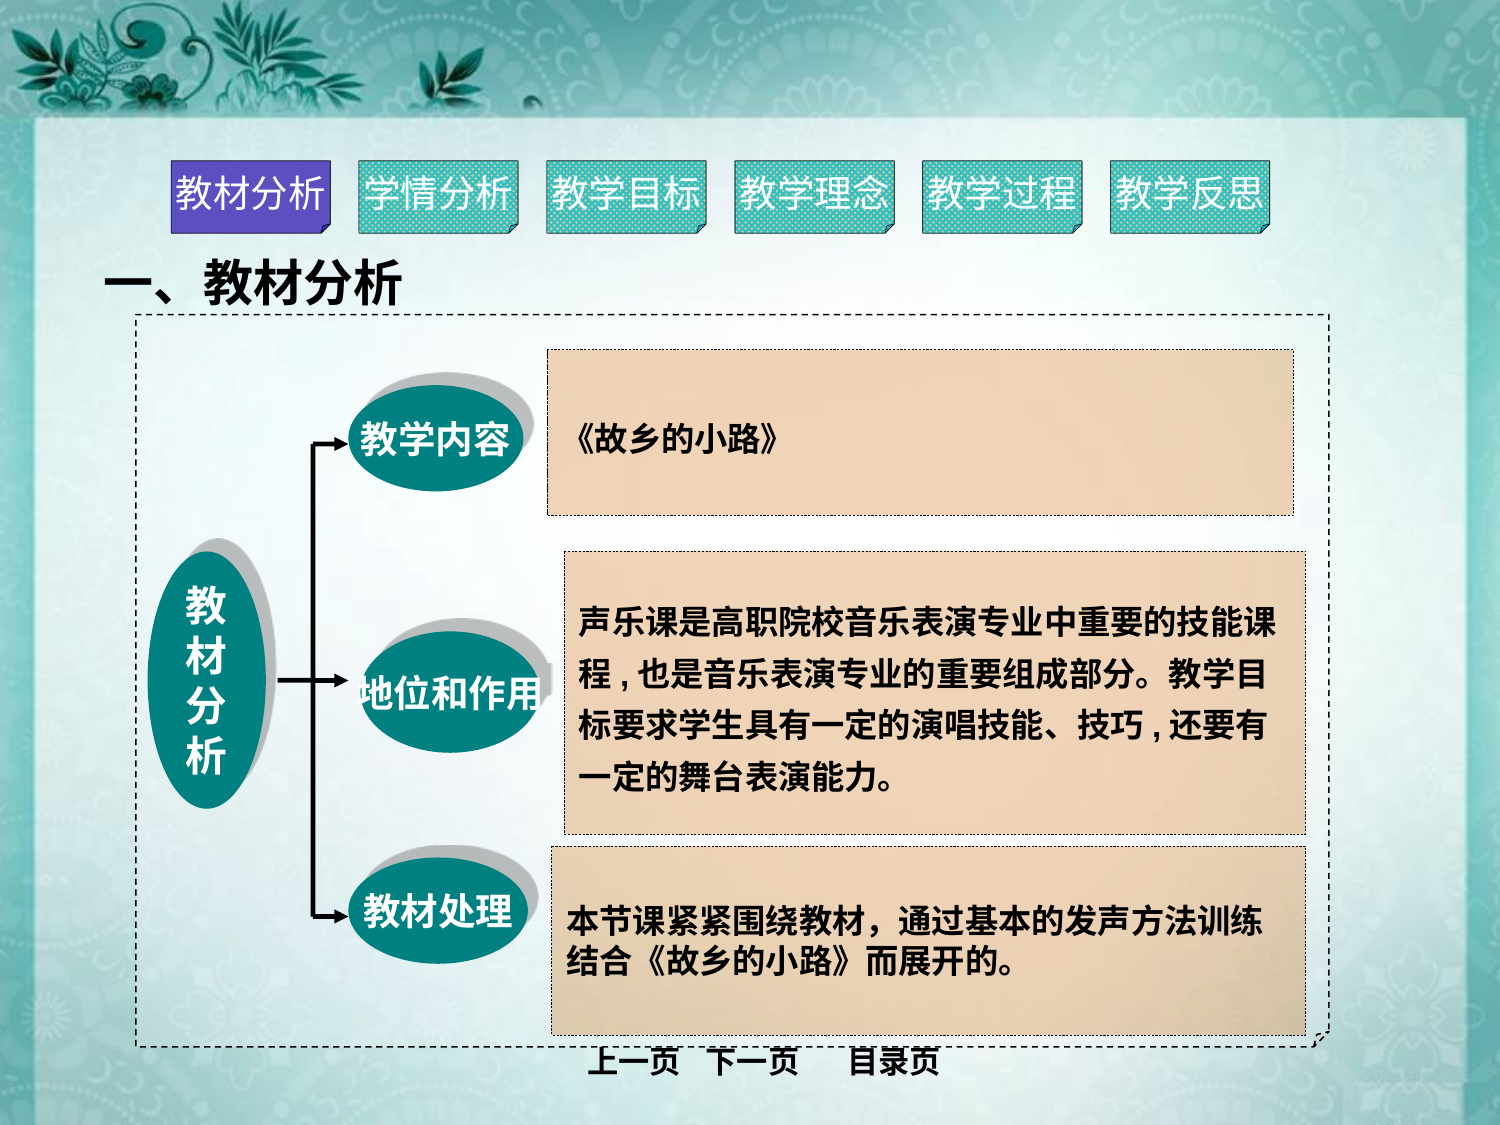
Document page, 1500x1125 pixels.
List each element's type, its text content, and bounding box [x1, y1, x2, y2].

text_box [147, 443, 349, 917]
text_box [348, 349, 1294, 516]
picture [0, 0, 1500, 1125]
list 一、教材分析 [88, 255, 432, 339]
text_box [135, 314, 1329, 1047]
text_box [348, 846, 1306, 1035]
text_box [360, 550, 1306, 835]
